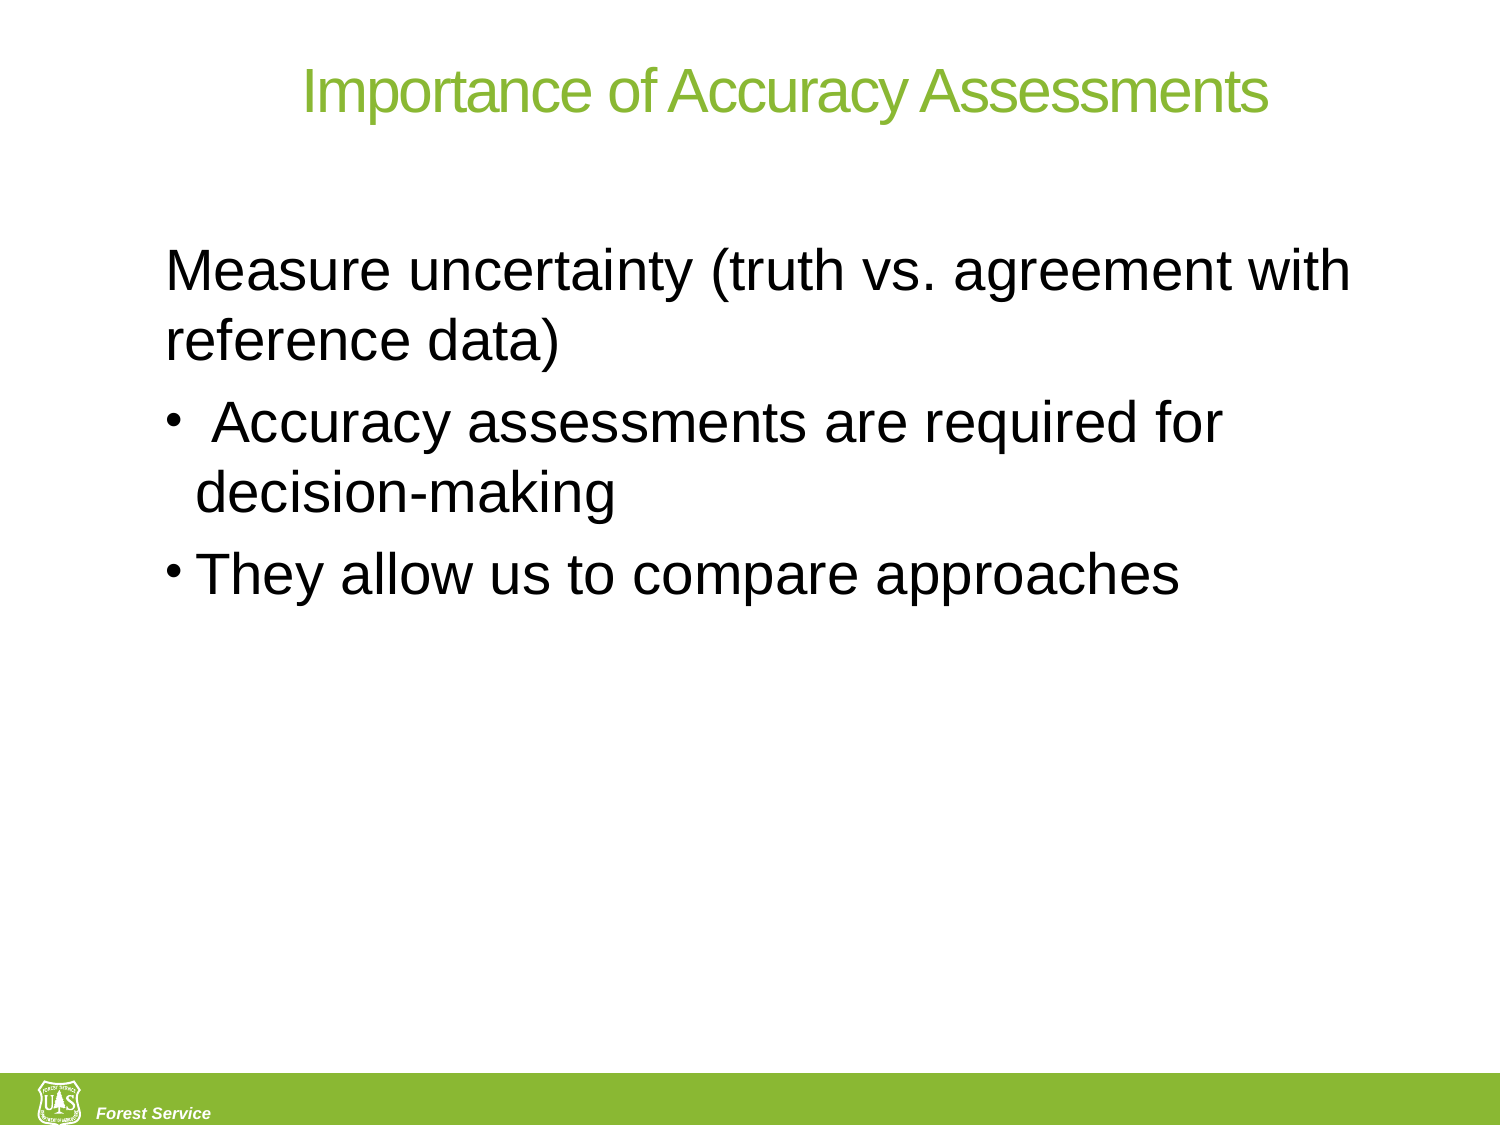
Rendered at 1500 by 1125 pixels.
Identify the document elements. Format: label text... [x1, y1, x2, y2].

list Measure uncertainty (truth vs. agreement with reference data) Accuracy assessments are required for decision-making They allow us to compare approaches [150, 224, 1372, 949]
title Importance of Accuracy Assessments [125, 42, 1463, 133]
